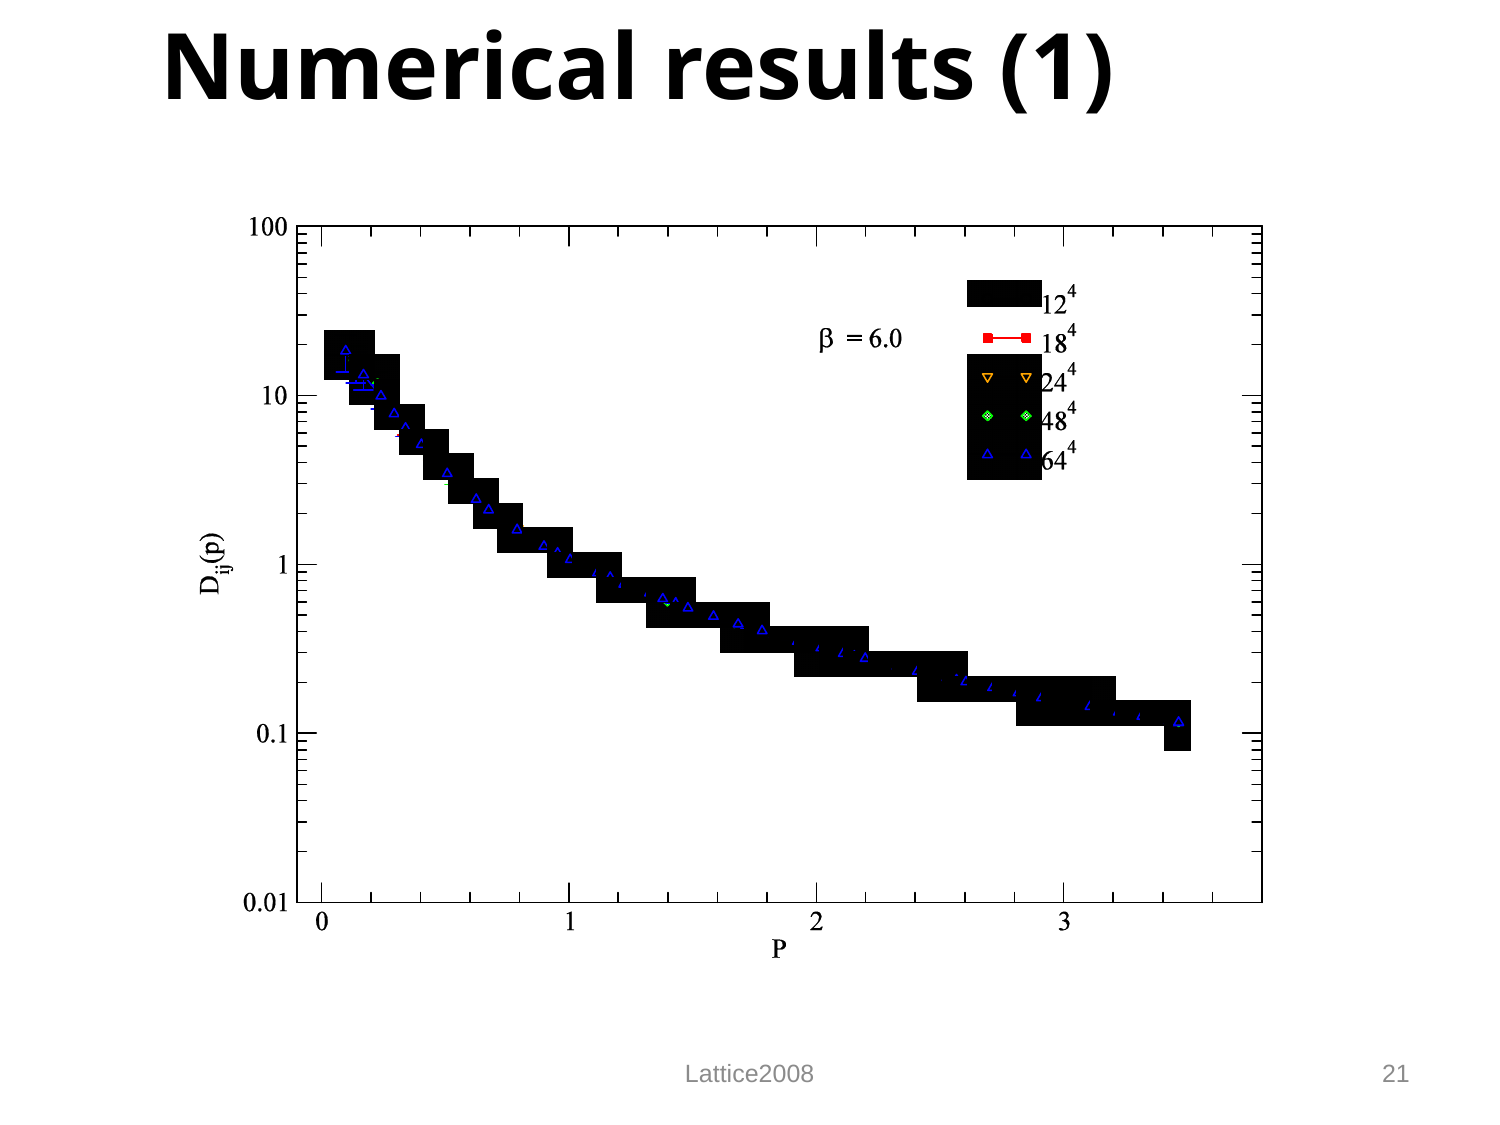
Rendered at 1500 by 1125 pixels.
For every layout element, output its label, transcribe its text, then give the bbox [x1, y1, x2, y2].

slide_number 21 [1074, 1042, 1425, 1103]
footer Lattice2008 [512, 1055, 988, 1103]
picture [152, 81, 1401, 1048]
title Numerical results (1) [0, 0, 1275, 126]
